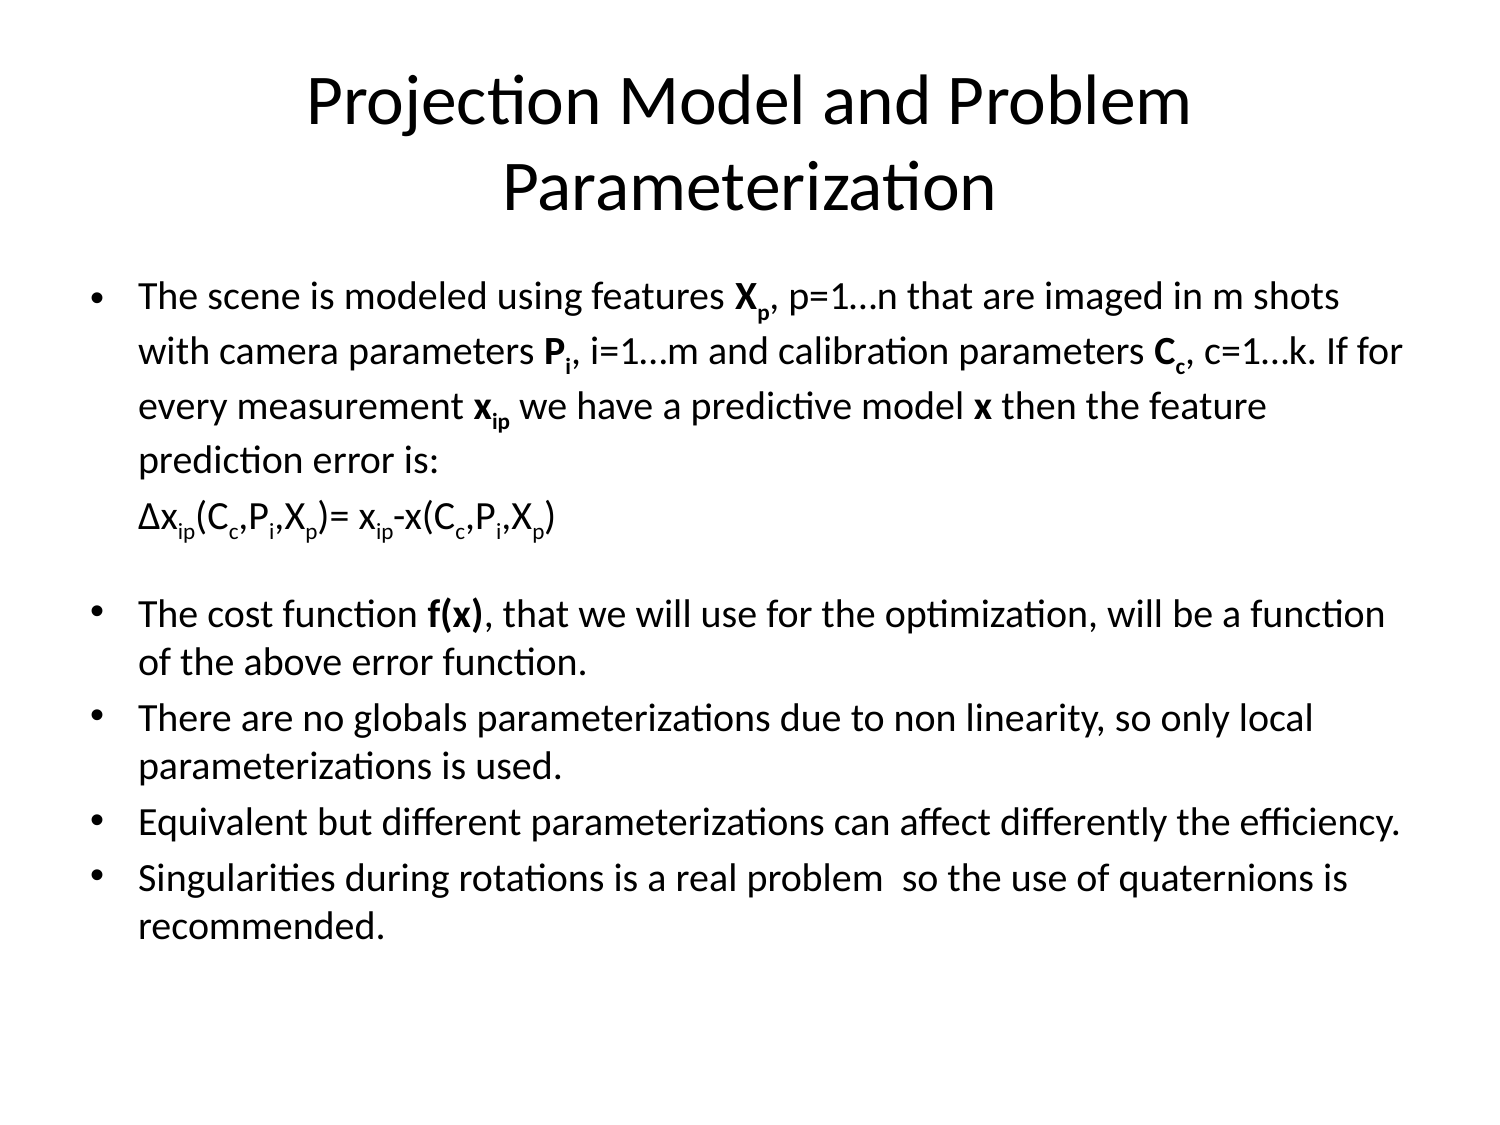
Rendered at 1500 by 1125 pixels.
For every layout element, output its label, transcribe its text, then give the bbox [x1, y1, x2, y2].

list The scene is modeled using features Xp, p=1…n that are imaged in m shots with camera parameters Pi, i=1…m and calibration parameters Cc, c=1…k. If for every measurement xip we have a predictive model x then the feature prediction error is: Δxip(Cc,Pi,Xp)= xip-x(Cc,Pi,Xp) The cost function f(x), that we will use for the optimization, will be a function of the above error function. There are no globals parameterizations due to non linearity, so only local parameterizations is used. Equivalent but different parameterizations can affect differently the efficiency. Singularities during rotations is a real problem so the use of quaternions is recommended. [75, 262, 1425, 1005]
title Projection Model and Problem Parameterization [75, 45, 1425, 233]
